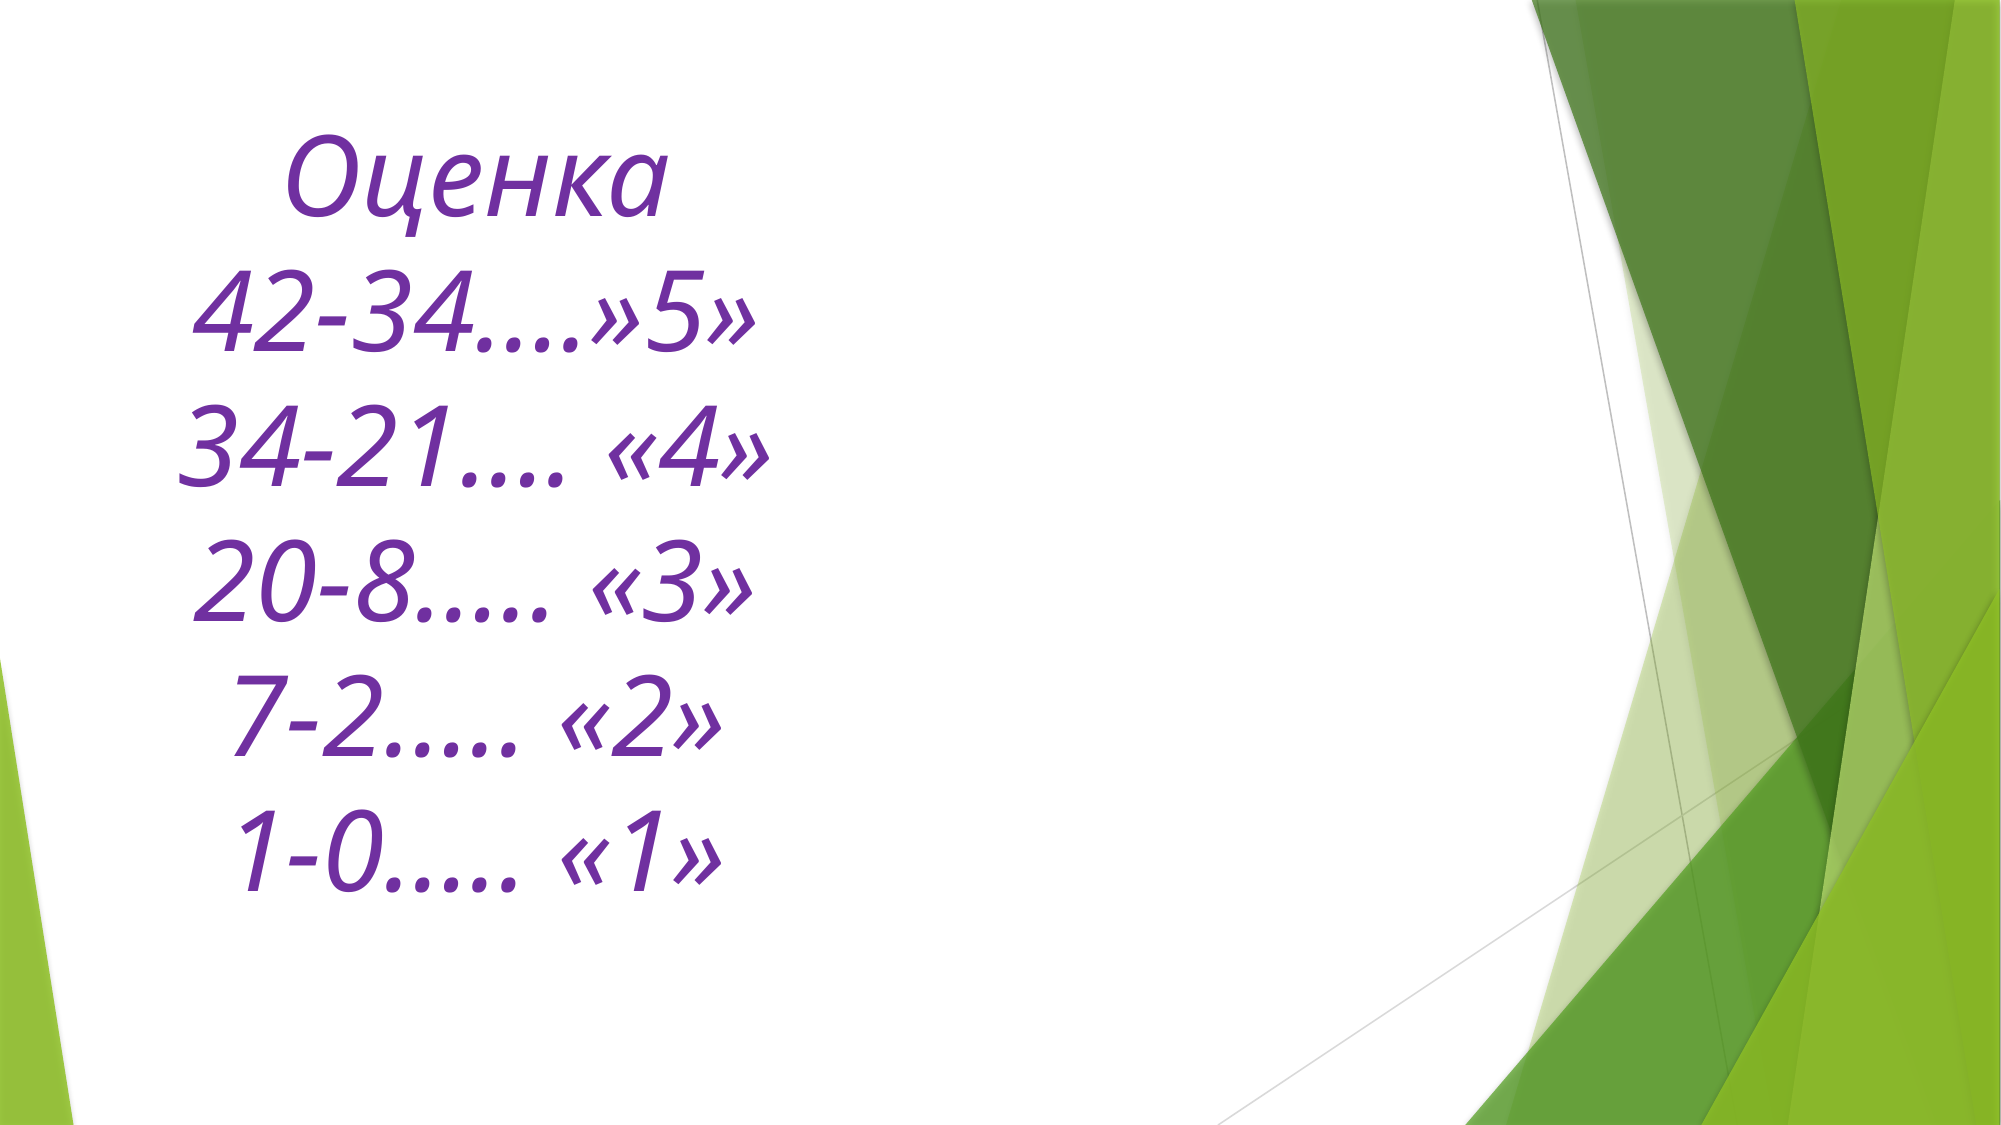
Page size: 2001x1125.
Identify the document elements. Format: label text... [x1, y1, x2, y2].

text_box Оценка 42-34….»5» 34-21…. «4» 20-8….. «3» 7-2….. «2» 1-0….. «1» [162, 96, 790, 922]
